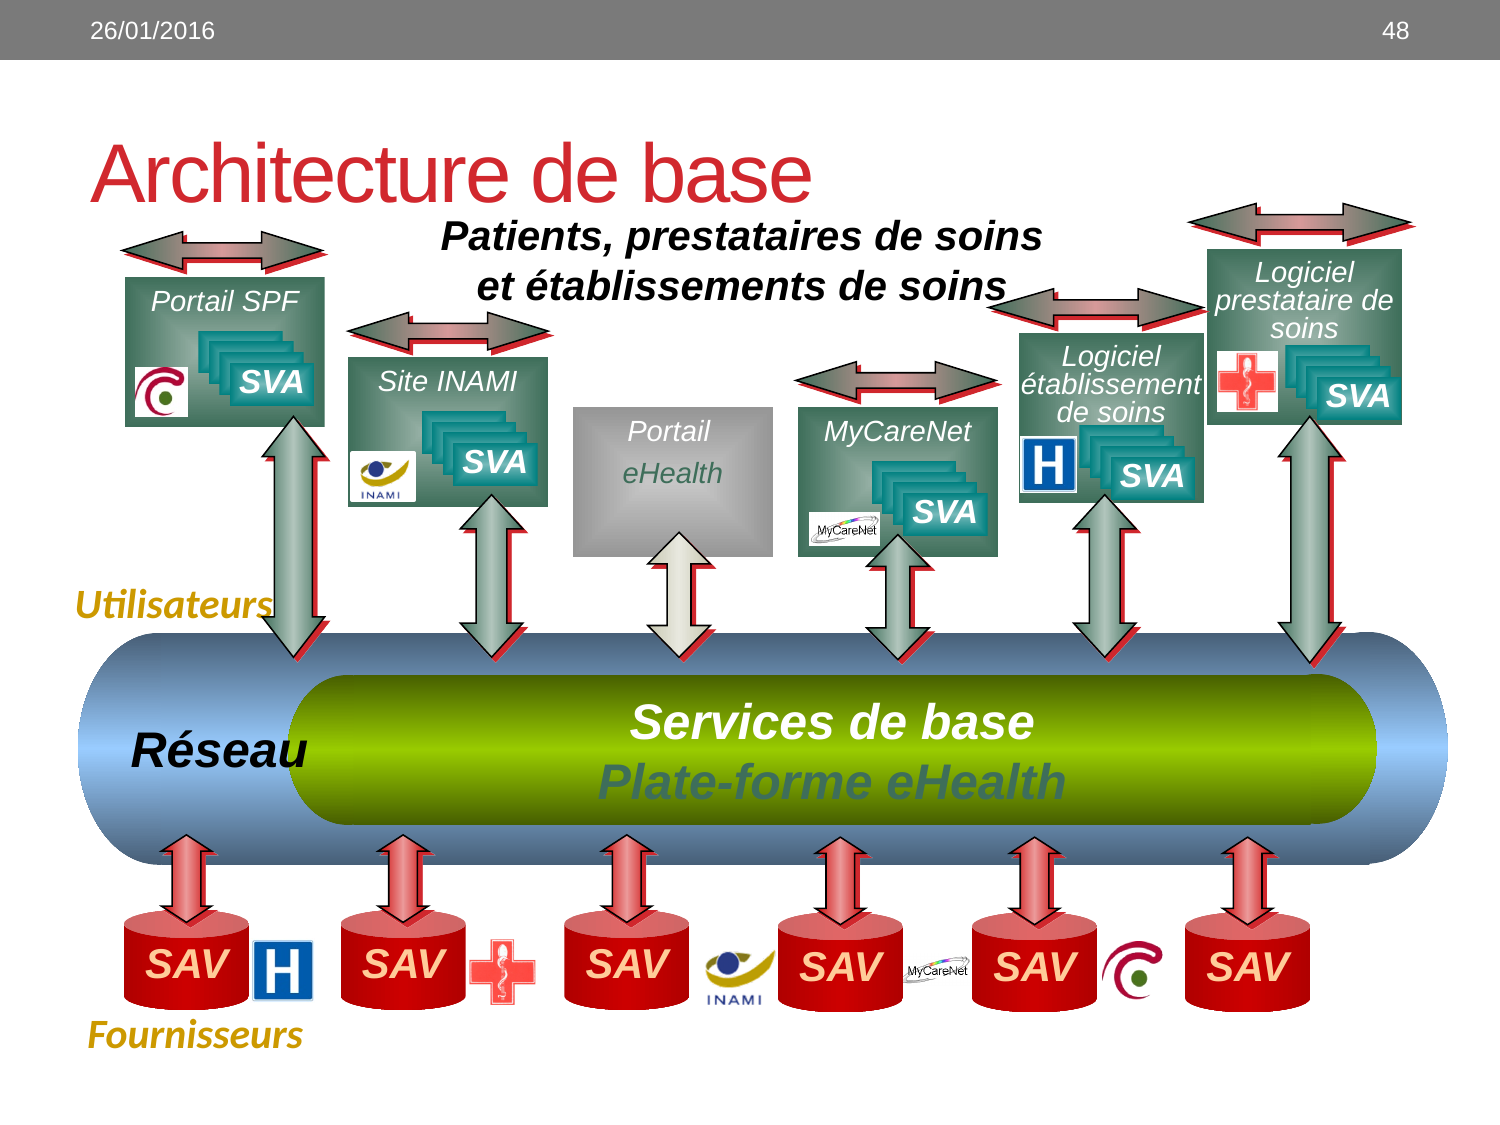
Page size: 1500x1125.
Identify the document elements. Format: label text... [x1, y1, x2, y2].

text_box [647, 532, 711, 658]
text_box [815, 837, 866, 925]
text_box [161, 786, 1370, 865]
text_box [988, 288, 1203, 327]
text_box SVA [1316, 376, 1402, 420]
text_box SAV [1185, 913, 1311, 1013]
text_box [871, 460, 956, 504]
text_box [460, 494, 523, 658]
text_box [1079, 424, 1164, 468]
title Architecture de base [75, 87, 1425, 250]
slide_number 48 [1250, 3, 1425, 57]
text_box SAV [340, 910, 466, 1010]
text_box MyCareNet [797, 407, 998, 558]
text_box [161, 633, 1370, 711]
text_box [1100, 446, 1185, 490]
text_box [262, 435, 325, 658]
text_box [1089, 435, 1175, 479]
picture [1217, 351, 1279, 413]
text_box [882, 471, 967, 515]
picture [468, 937, 538, 1007]
text_box SAV [972, 913, 1098, 1013]
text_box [124, 276, 325, 428]
picture [899, 952, 971, 987]
picture [701, 944, 779, 1007]
text_box [1295, 355, 1381, 399]
text_box Patients, prestataires de soins et établissements de soins [554, 196, 930, 322]
text_box Services de base Plate-forme eHealth [353, 675, 1311, 825]
text_box [866, 534, 930, 660]
text_box [421, 410, 506, 454]
text_box SVA [903, 492, 988, 536]
text_box Utilisateurs [59, 568, 274, 634]
text_box [442, 432, 527, 476]
picture [808, 512, 881, 546]
text_box Réseau [115, 710, 324, 786]
text_box [1222, 837, 1273, 925]
text_box [601, 834, 652, 923]
picture [250, 938, 315, 1004]
text_box [1354, 631, 1448, 864]
text_box Fournisseurs [72, 999, 319, 1065]
text_box [295, 674, 353, 825]
text_box [1306, 673, 1378, 824]
text_box [1306, 366, 1391, 410]
text_box [122, 231, 323, 270]
text_box Logiciel prestataire de soins [1207, 248, 1403, 425]
picture [357, 456, 412, 500]
text_box [1278, 416, 1342, 663]
text_box Portail eHealth [572, 407, 773, 558]
text_box [795, 361, 996, 400]
text_box [1073, 494, 1136, 658]
text_box [1285, 344, 1370, 388]
picture [1101, 941, 1167, 1001]
text_box [378, 834, 429, 923]
text_box Logiciel établissement de soins [1018, 332, 1204, 504]
text_box SAV [123, 910, 249, 1010]
text_box SAV [777, 913, 903, 1013]
text_box SVA [1110, 456, 1196, 500]
text_box SVA [453, 442, 538, 486]
text_box [348, 312, 549, 350]
picture [1020, 435, 1077, 493]
text_box [161, 834, 212, 923]
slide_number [75, 3, 550, 57]
text_box [1009, 837, 1060, 925]
text_box [1189, 203, 1410, 242]
text_box [432, 421, 517, 465]
text_box [350, 451, 416, 502]
text_box SAV [564, 910, 690, 1010]
text_box [892, 482, 977, 526]
text_box [77, 634, 161, 865]
text_box Site INAMI [347, 357, 548, 508]
